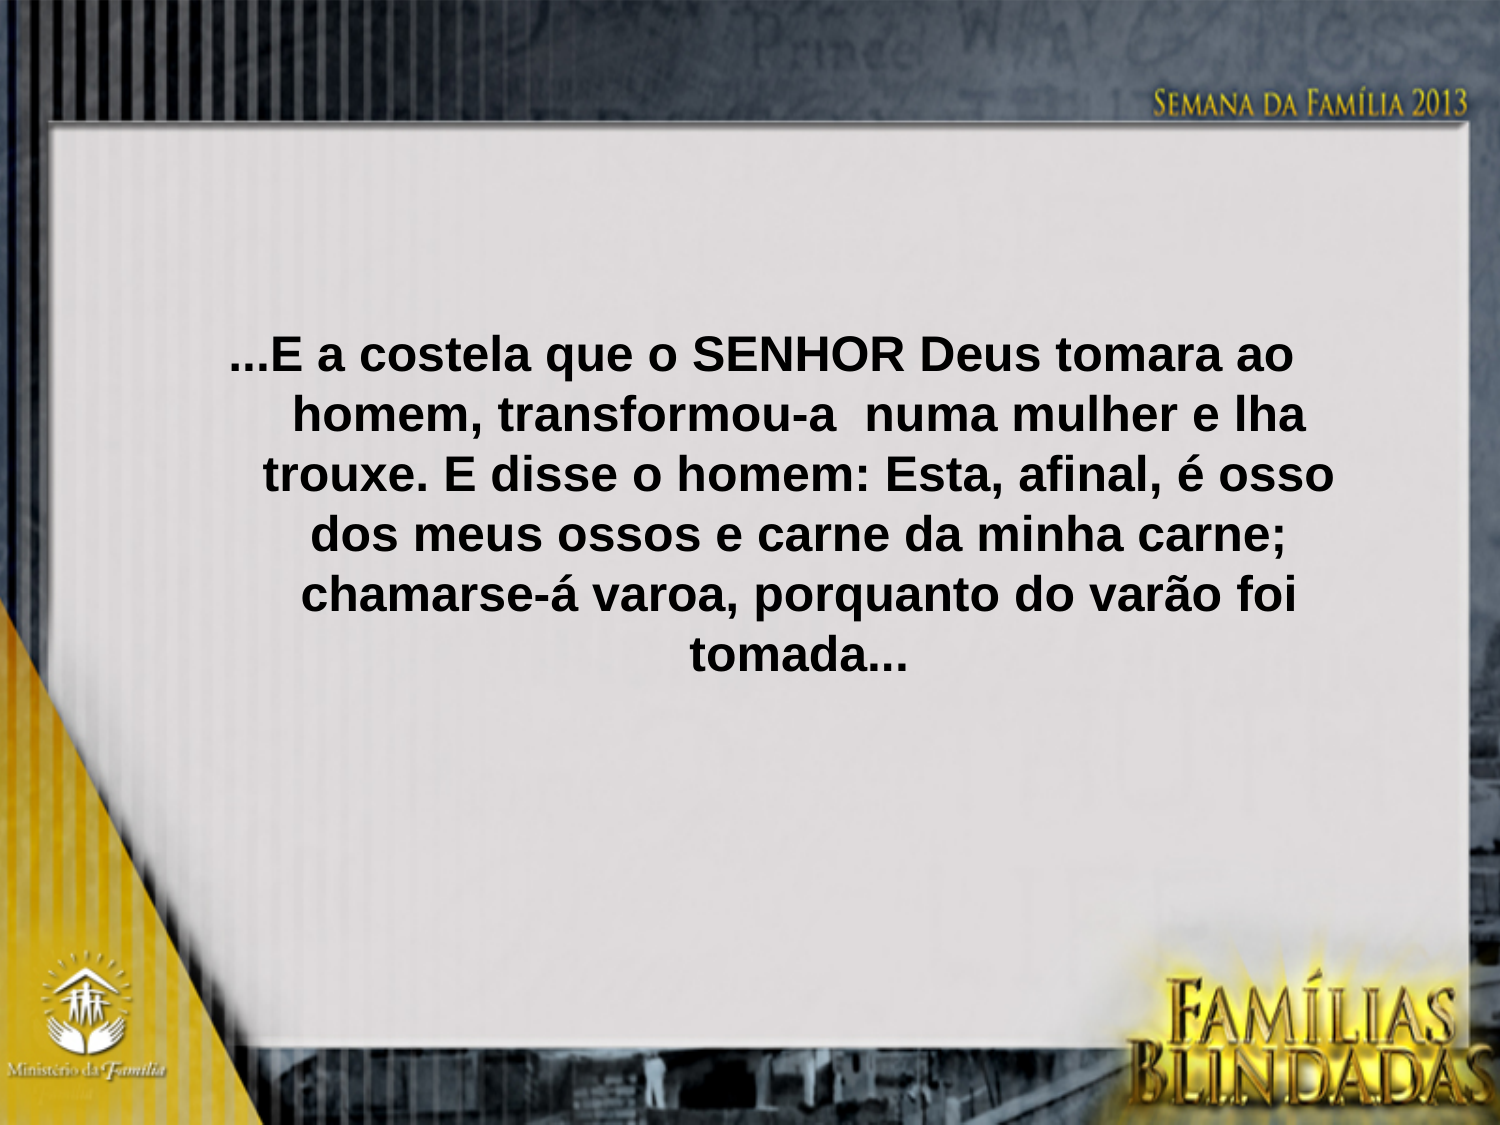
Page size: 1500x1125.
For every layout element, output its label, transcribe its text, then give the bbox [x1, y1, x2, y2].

text_box ...E a costela que o SENHOR Deus tomara ao homem, transformou-a numa mulher e lha trouxe. E disse o homem: Esta, afinal, é osso dos meus ossos e carne da minha carne; chamarse-á varoa, porquanto do varão foi tomada... [147, 314, 1376, 810]
picture [0, 0, 1500, 1125]
